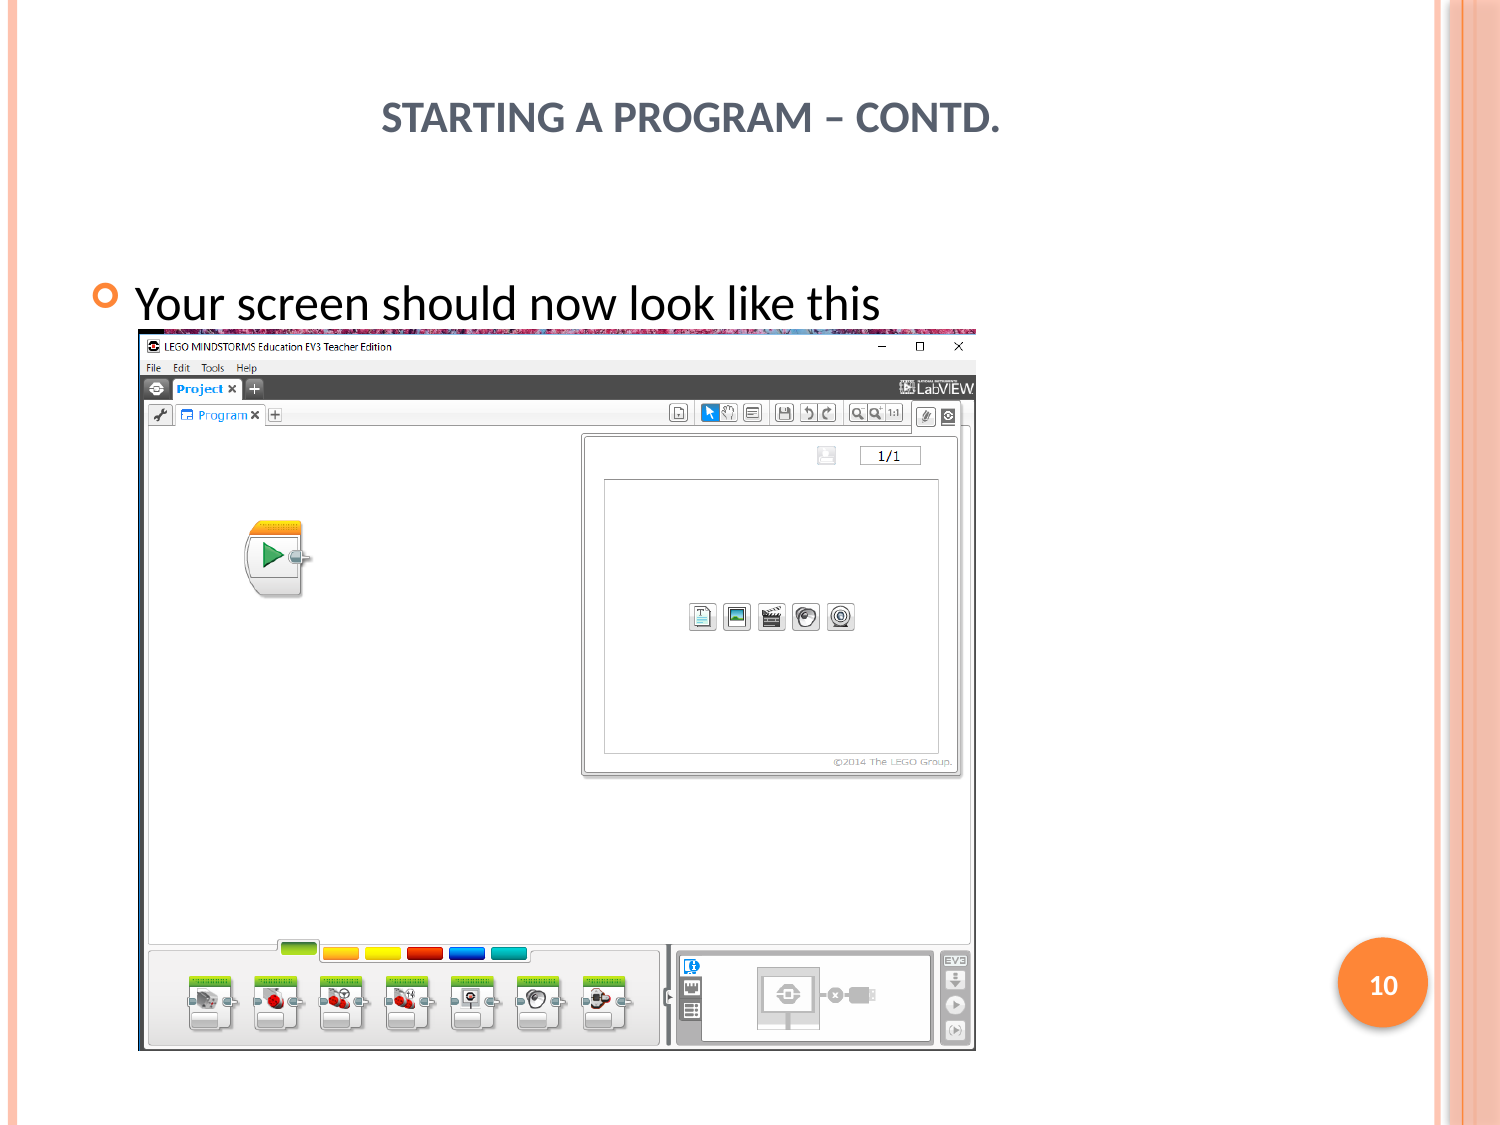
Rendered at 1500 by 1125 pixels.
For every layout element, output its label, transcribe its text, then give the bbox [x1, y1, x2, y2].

title Starting a Program – contd. [79, 79, 1305, 149]
picture [137, 328, 977, 1051]
slide_number 10 [1333, 940, 1434, 1027]
list Your screen should now look like this [75, 262, 1300, 1062]
